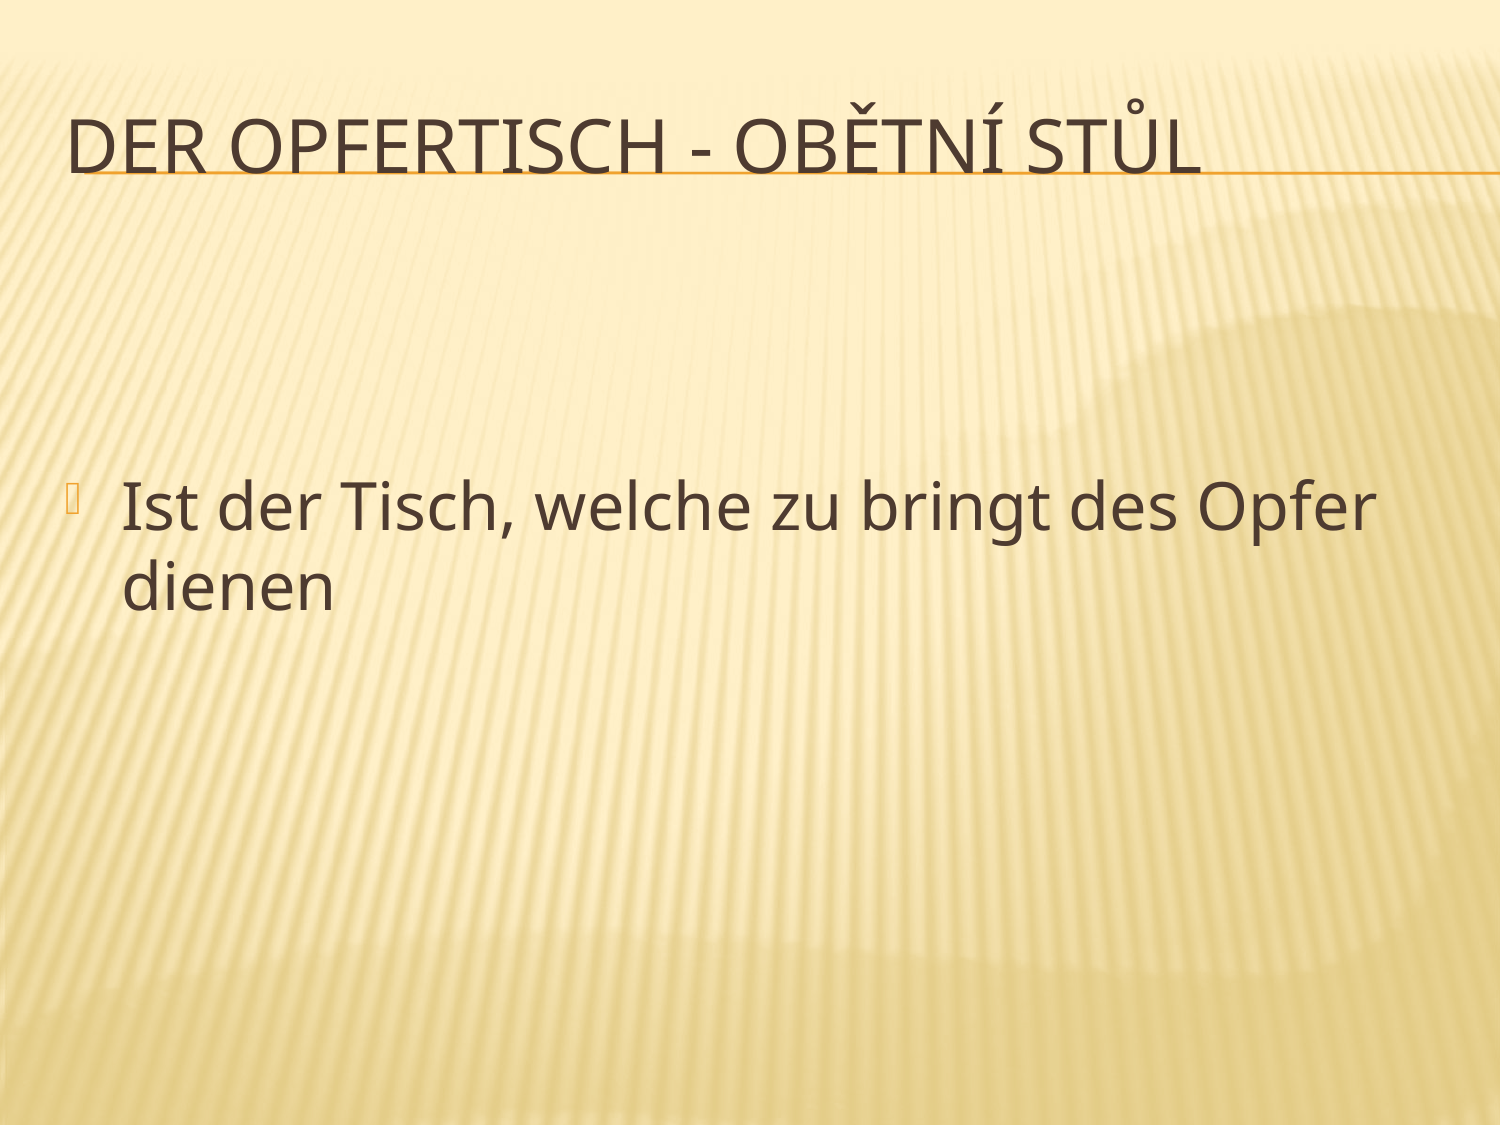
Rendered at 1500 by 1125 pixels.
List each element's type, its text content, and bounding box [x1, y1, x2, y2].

list Ist der Tisch, welche zu bringt des Opfer dienen [50, 456, 1475, 998]
title Der opfertisch - Obětní stůl [50, 75, 1475, 213]
